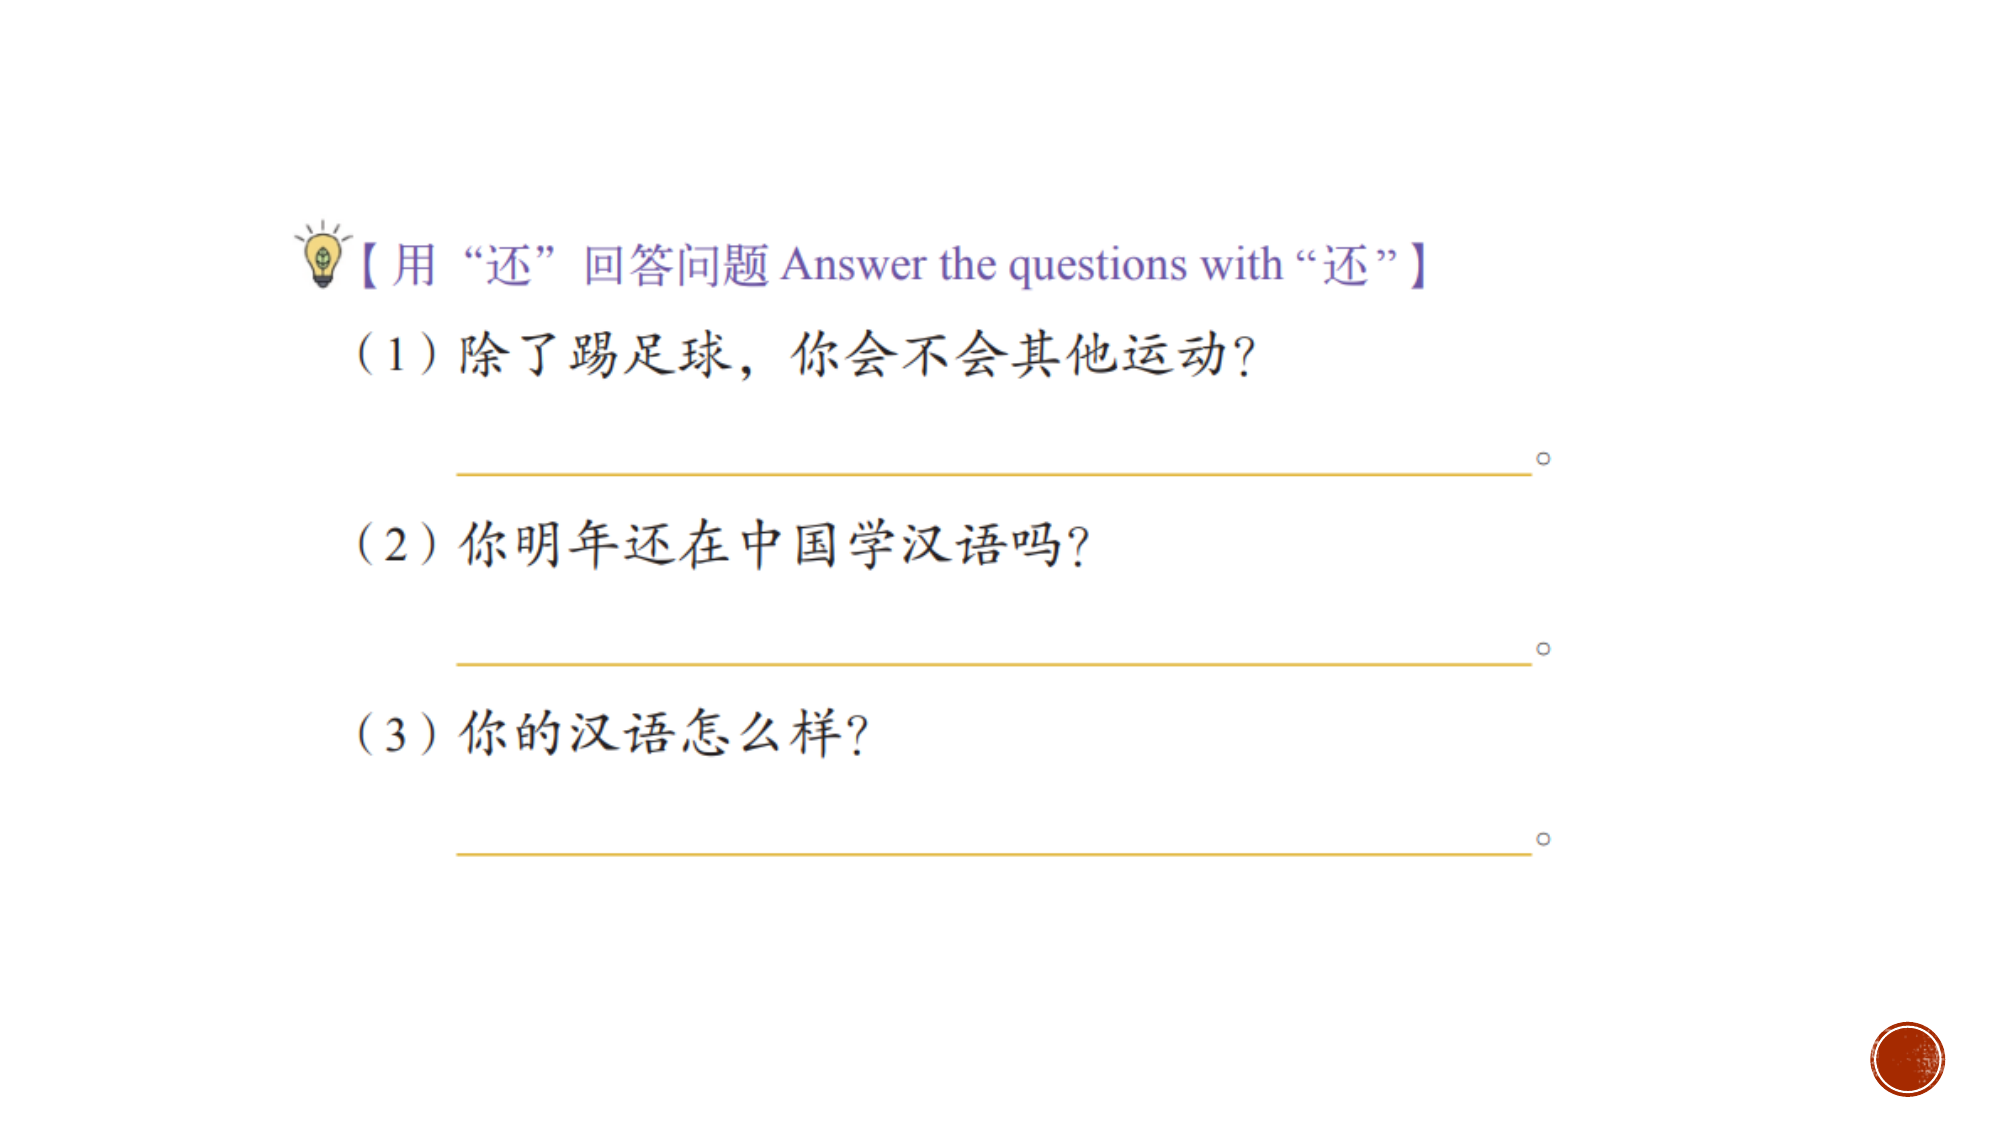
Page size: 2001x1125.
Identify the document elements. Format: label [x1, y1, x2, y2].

picture [261, 197, 1624, 894]
